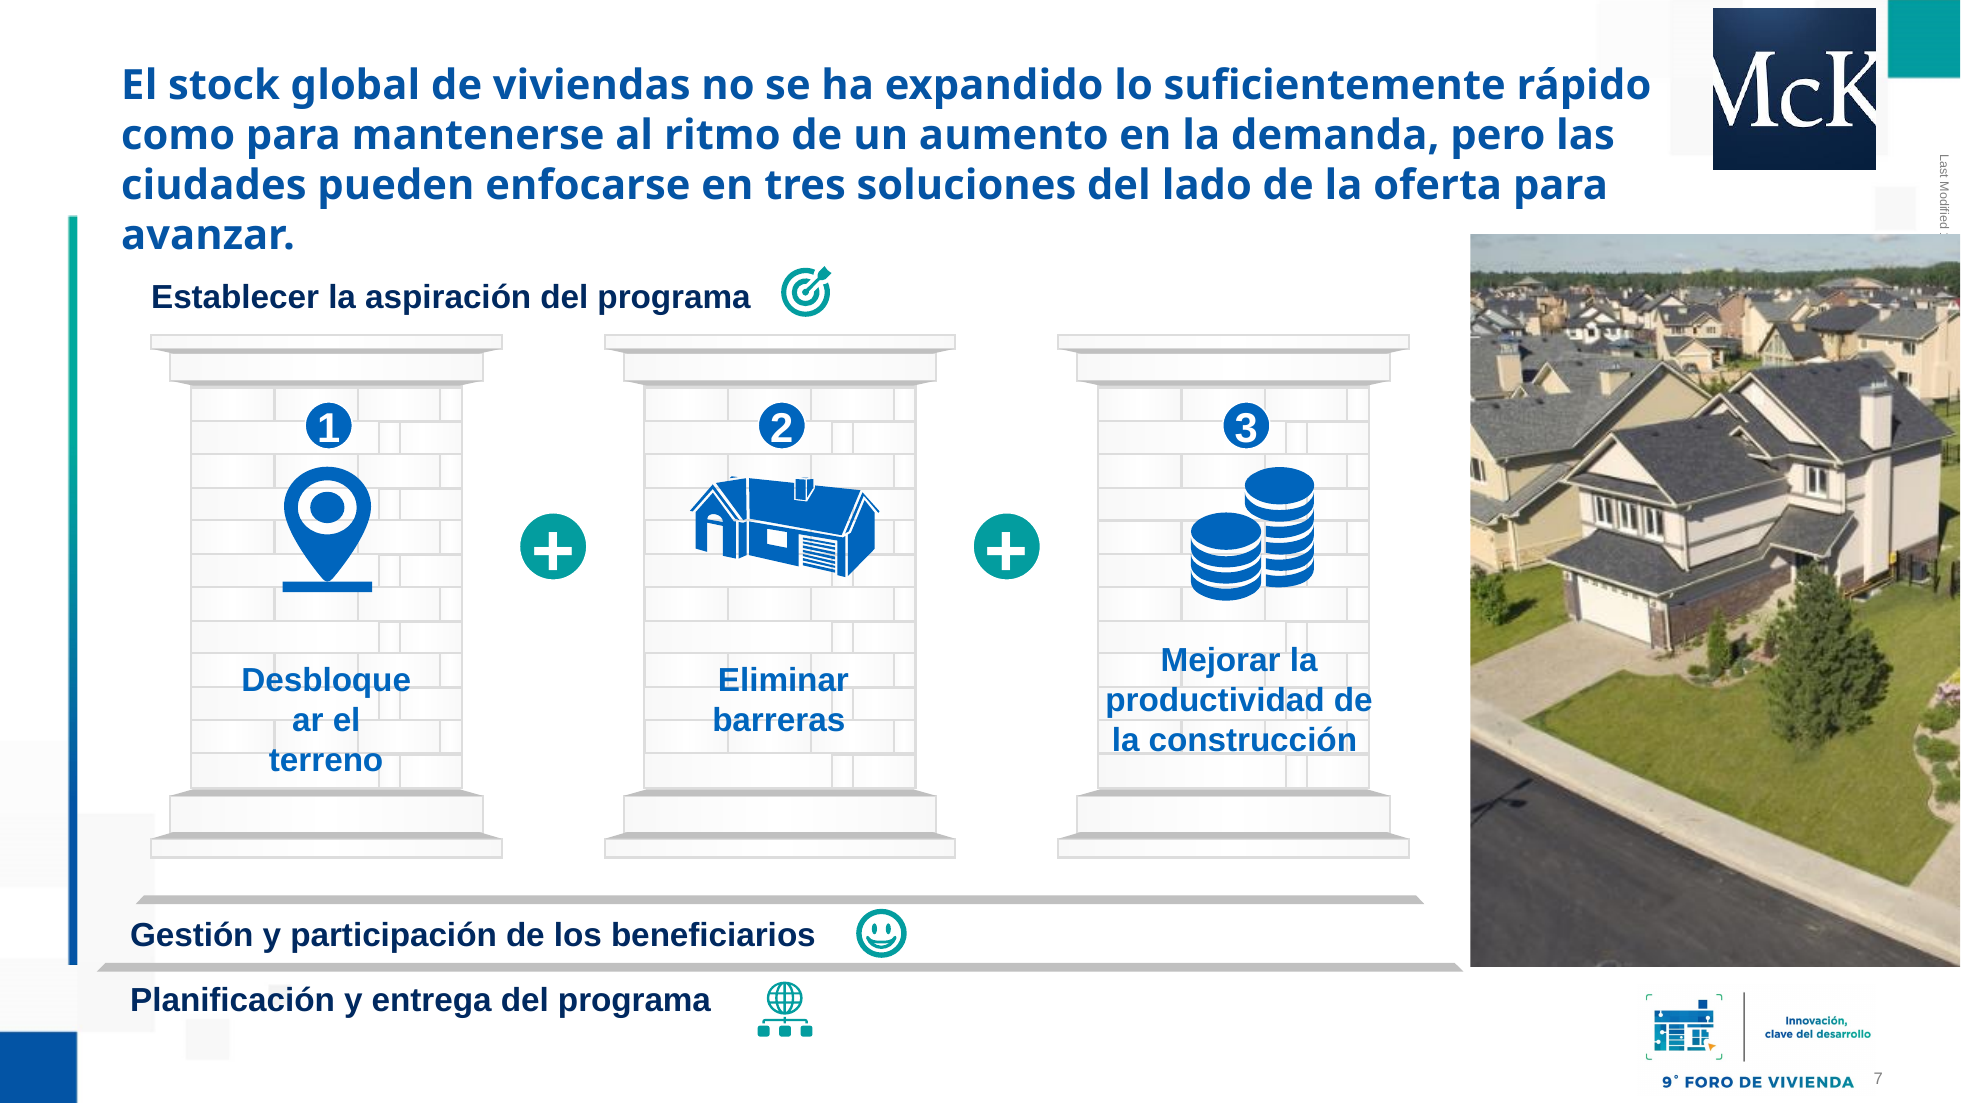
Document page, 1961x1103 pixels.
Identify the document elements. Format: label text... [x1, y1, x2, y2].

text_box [689, 476, 880, 578]
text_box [855, 908, 907, 959]
text_box + [517, 510, 589, 583]
text_box Gestión y participación de los beneficiarios [130, 913, 846, 954]
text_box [757, 981, 813, 1037]
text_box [604, 334, 956, 858]
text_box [282, 466, 373, 593]
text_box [1057, 334, 1410, 858]
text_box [778, 265, 833, 320]
text_box Establecer la aspiración del programa [151, 275, 773, 316]
picture [0, 0, 1961, 1103]
title El stock global de viviendas no se ha expandido lo suficientemente rápido como para mantenerse al ritmo de un aumento en la demanda, pero las ciudades pueden enfocarse en tres soluciones del lado de la oferta para avanzar. [121, 57, 1670, 259]
text_box [138, 896, 1422, 904]
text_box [150, 334, 502, 858]
text_box Planificación y entrega del programa [130, 977, 846, 1018]
text_box [99, 963, 1461, 971]
text_box + [970, 510, 1043, 583]
